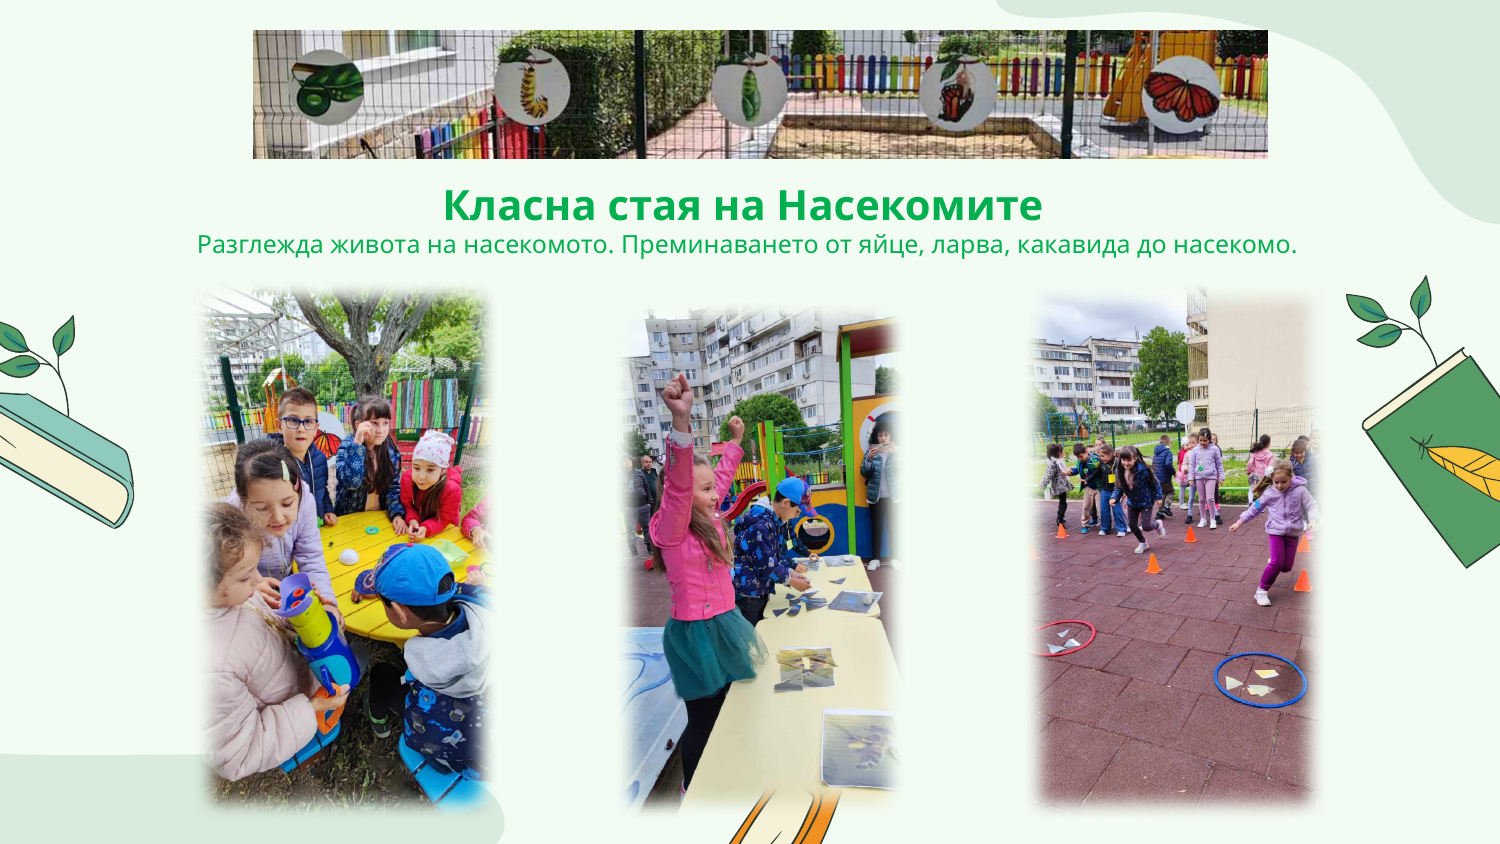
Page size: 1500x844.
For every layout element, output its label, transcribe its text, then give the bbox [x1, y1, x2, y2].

picture [252, 29, 1268, 159]
title Класна стая на Насекомите Разглежда живота на насекомото. Преминаването от яйце, ларва, какавида до насекомо. [116, 163, 1381, 330]
picture [1022, 280, 1327, 821]
picture [614, 301, 907, 821]
picture [193, 280, 498, 821]
